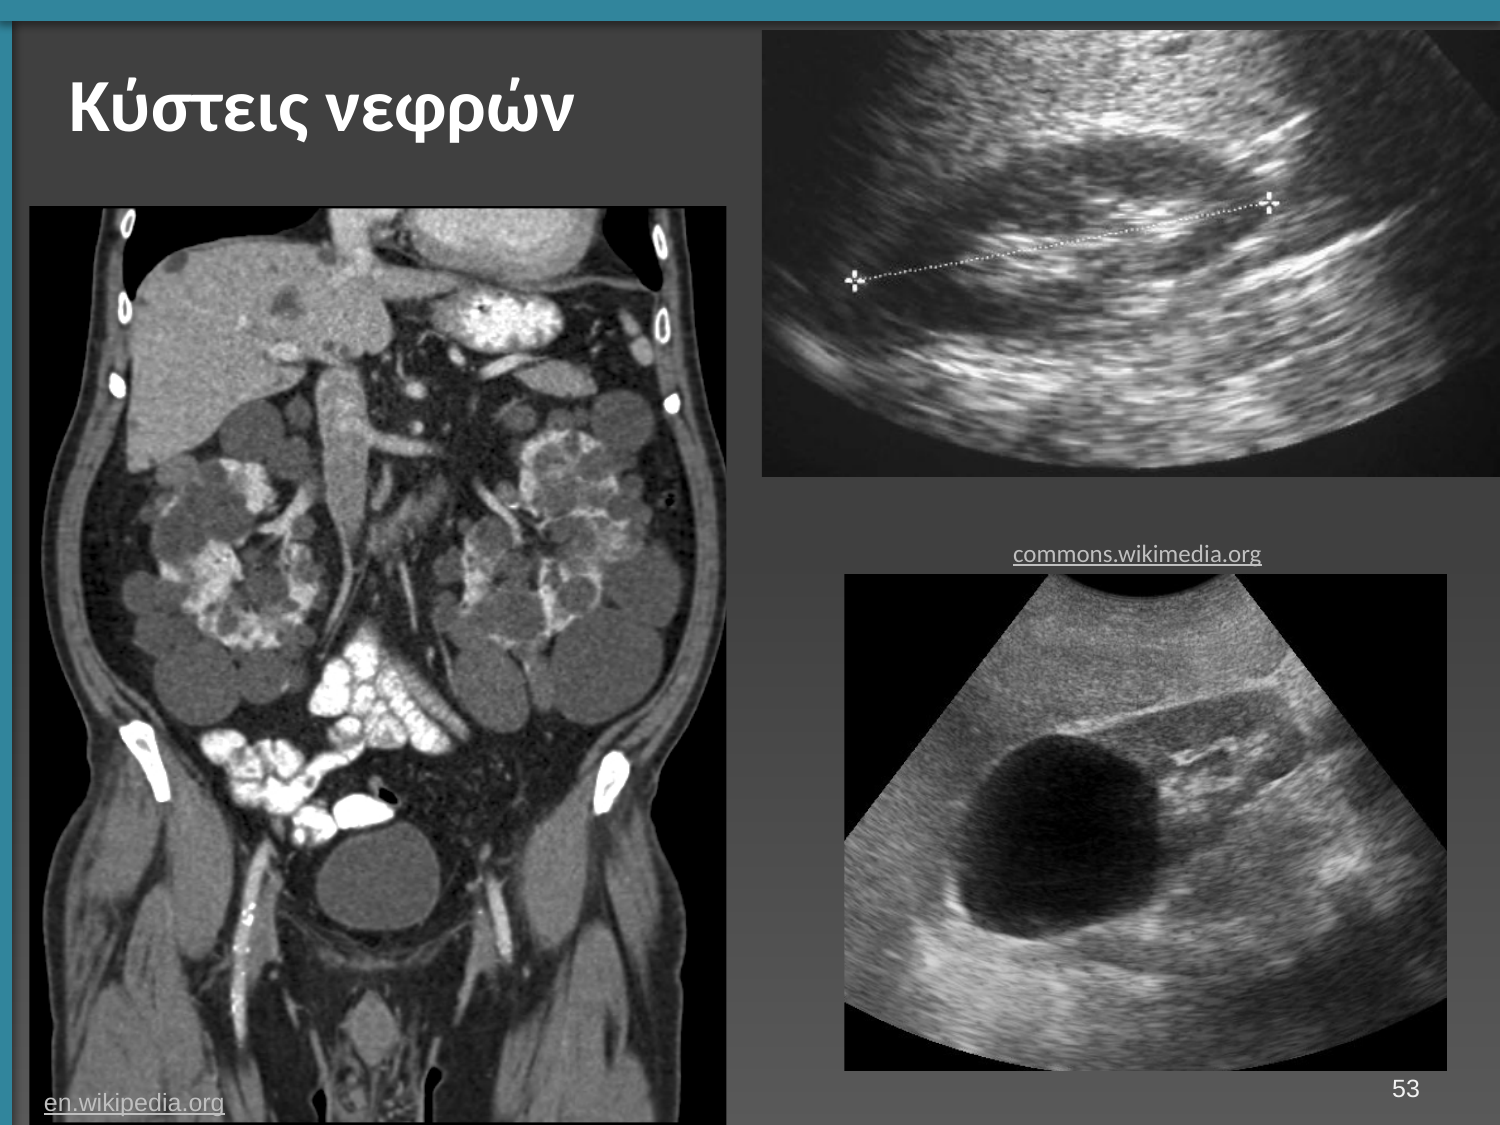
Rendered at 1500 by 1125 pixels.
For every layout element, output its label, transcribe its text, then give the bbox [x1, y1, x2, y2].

slide_number 52 [1085, 1079, 1436, 1118]
picture [844, 574, 1448, 1071]
title Κύστεις νεφρών [10, 19, 1500, 185]
list commons.wikimedia.org [998, 527, 1317, 572]
picture [761, 30, 1500, 477]
picture [29, 205, 727, 1125]
